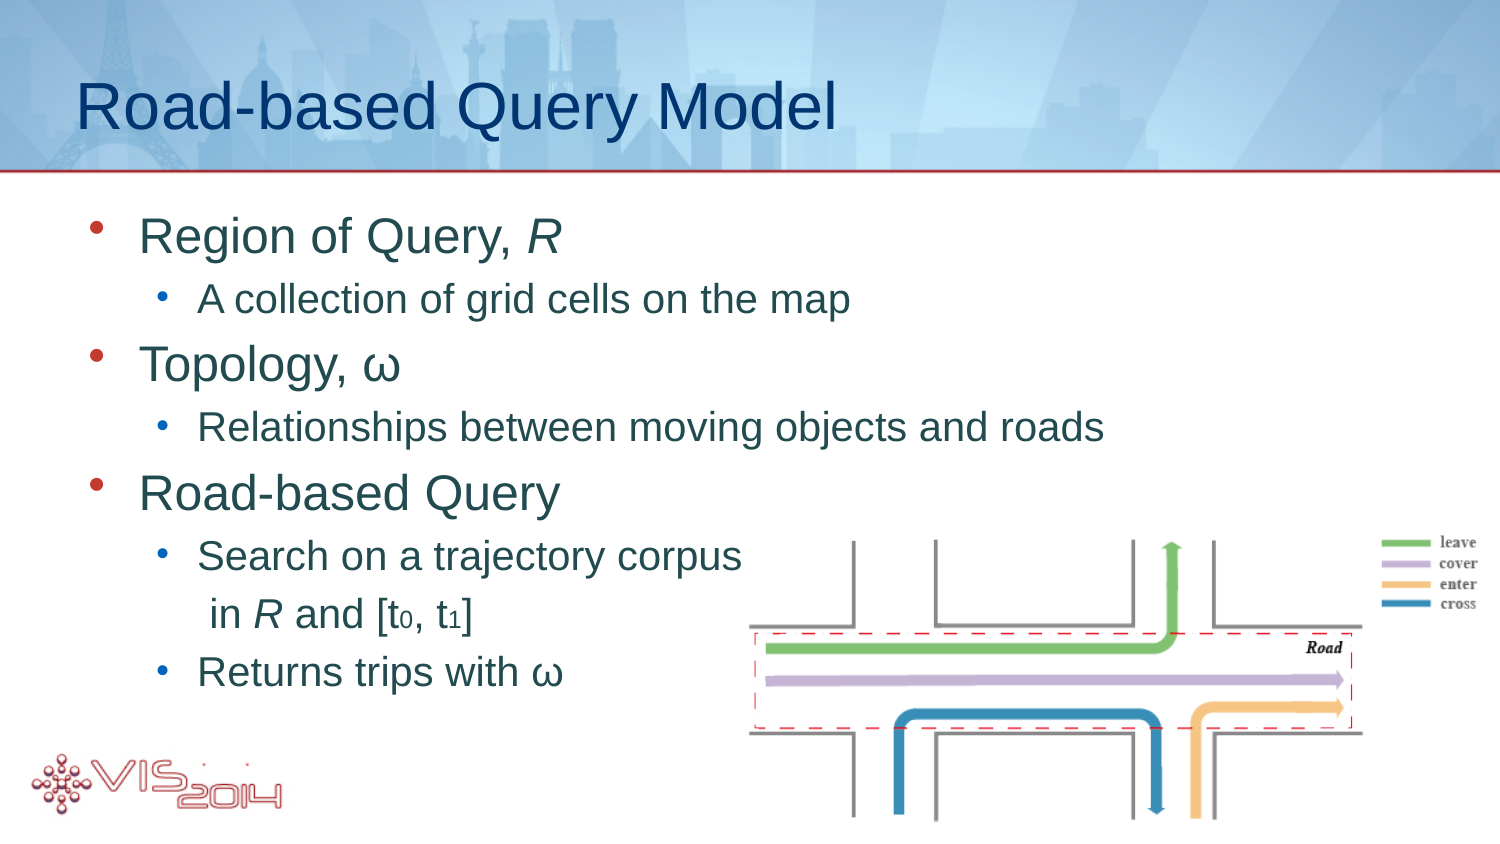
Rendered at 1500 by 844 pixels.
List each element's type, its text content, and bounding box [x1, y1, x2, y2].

picture [0, 0, 1500, 844]
title Road-based Query Model [62, 18, 1430, 188]
list Region of Query, R A collection of grid cells on the map Topology, ω Relationships between moving objects and roads Road-based Query Search on a trajectory corpus in R and [t0, t1] Returns trips with ω [75, 196, 1438, 660]
